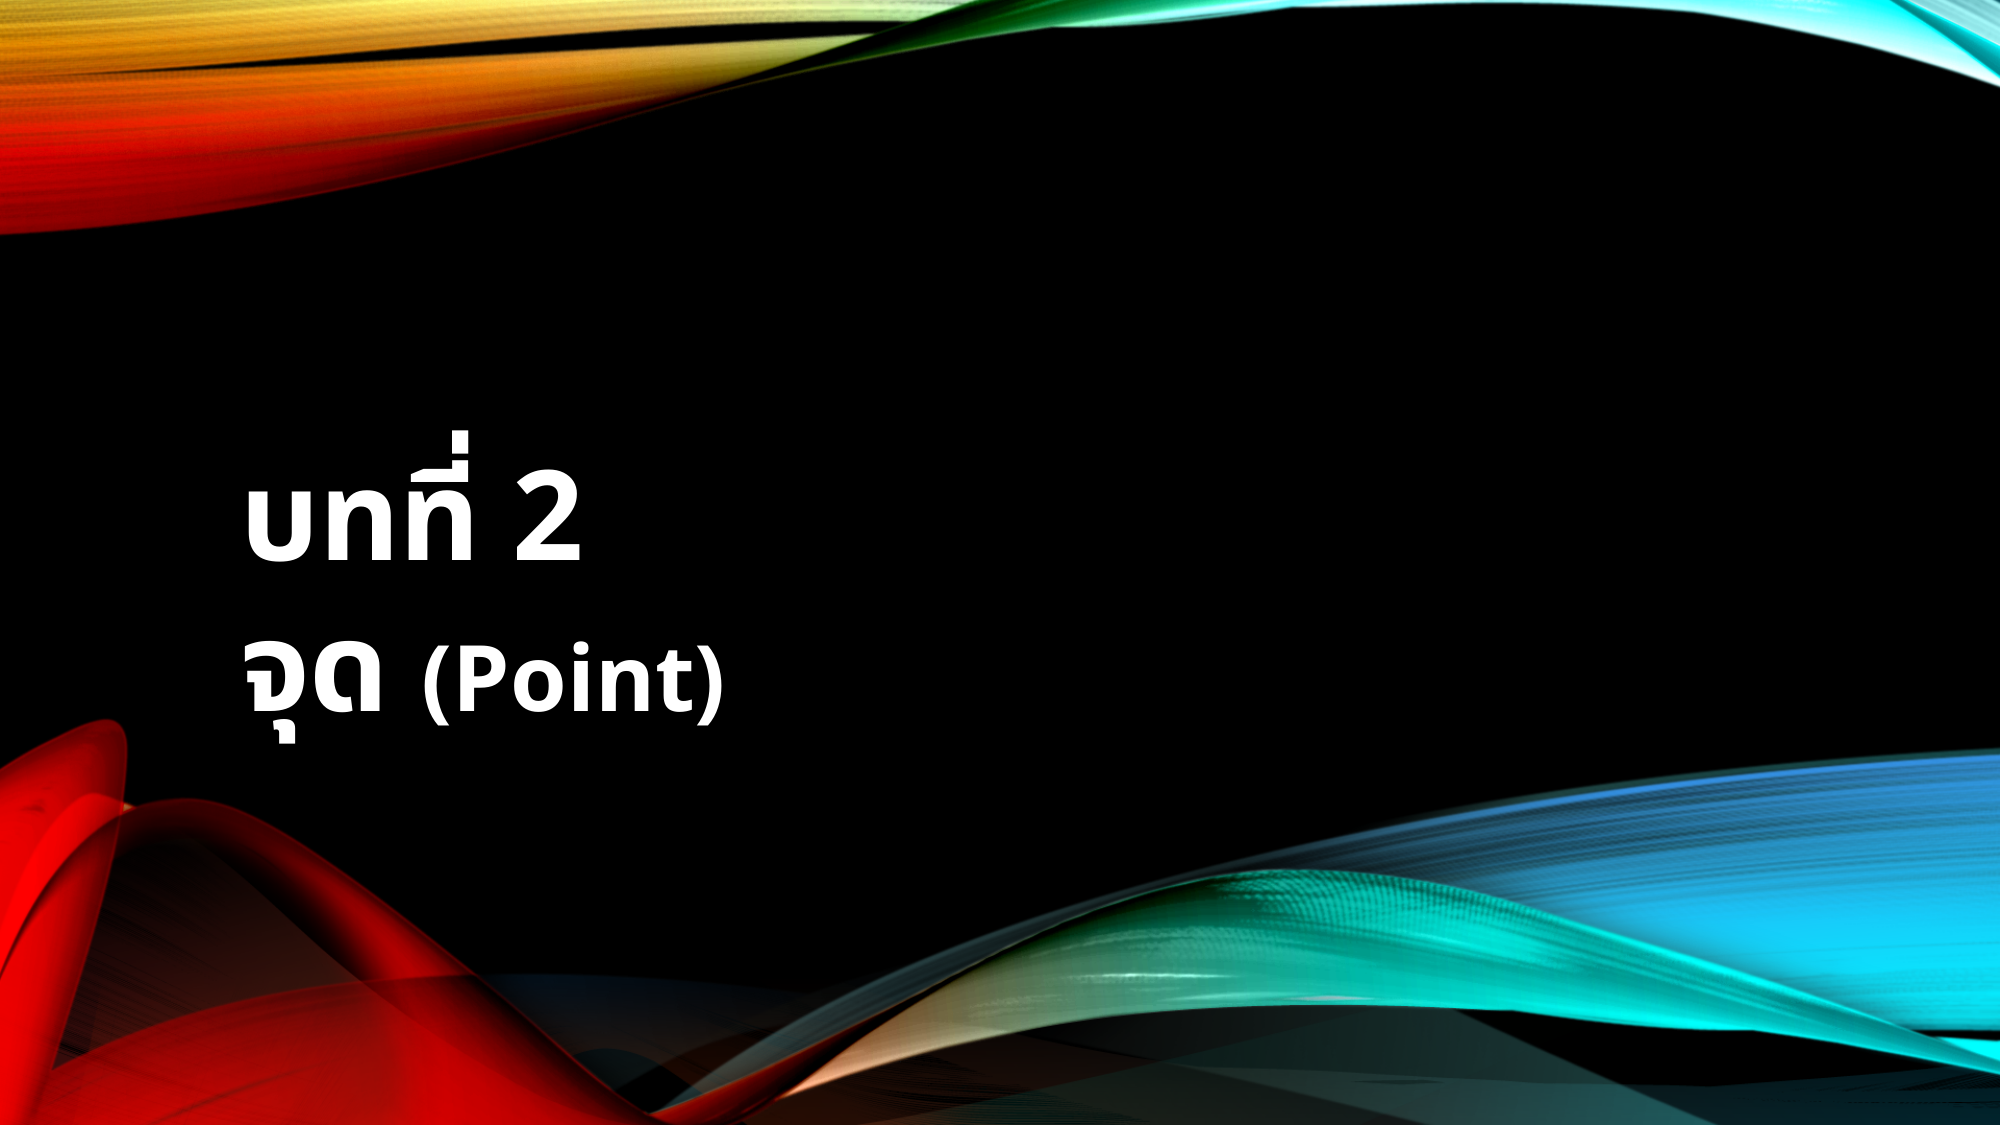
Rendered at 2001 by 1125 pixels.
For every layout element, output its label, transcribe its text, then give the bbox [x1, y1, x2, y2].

picture [0, 0, 2000, 237]
picture [0, 717, 2000, 1125]
subtitle จุด (Point) [225, 595, 1775, 709]
title บทที่ 2 [225, 295, 1775, 595]
